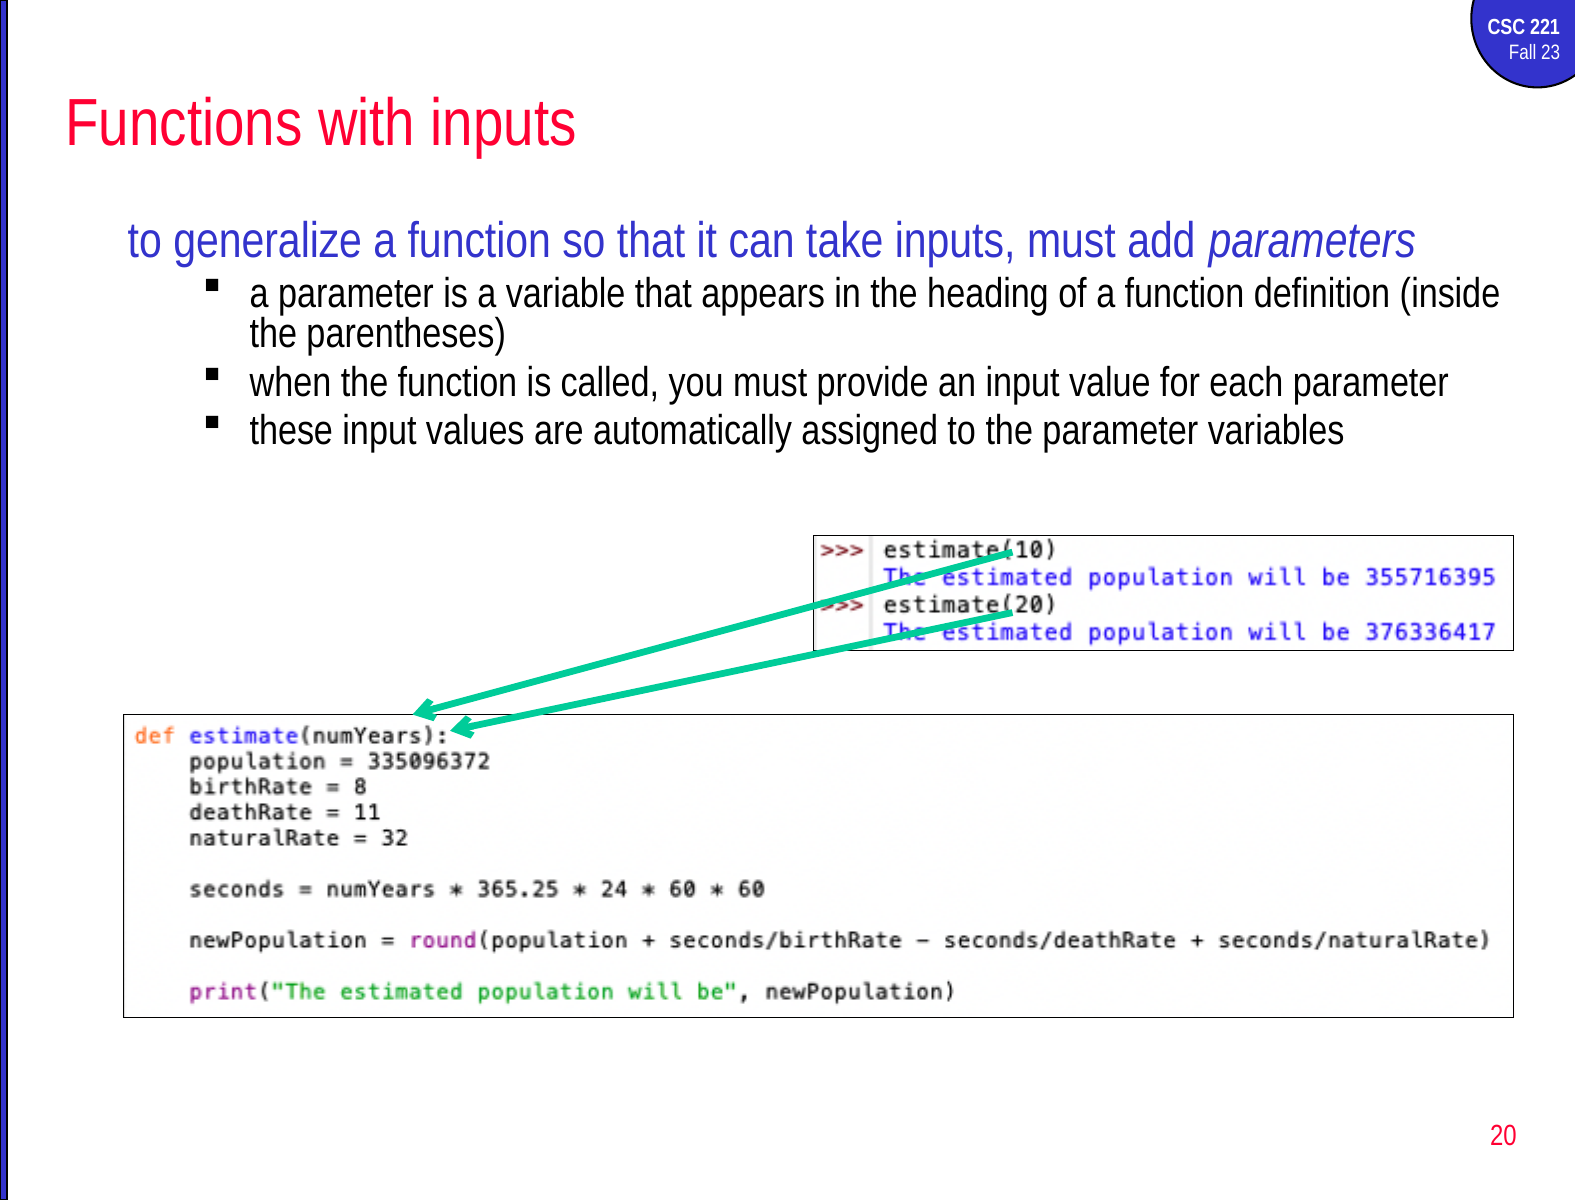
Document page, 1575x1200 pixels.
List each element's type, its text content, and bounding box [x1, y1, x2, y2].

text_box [449, 612, 1013, 732]
title Functions with inputs [50, 62, 1538, 175]
slide_number 20 [1203, 1092, 1532, 1174]
list to generalize a function so that it can take inputs, must add parameters a parameter is a variable that appears in the heading of a function definition (inside the parentheses) when the function is called, you must provide an input value for each parameter these input values are automatically assigned to the parameter variables [112, 200, 1541, 475]
picture [123, 714, 1514, 1018]
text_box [412, 551, 1013, 715]
picture [813, 535, 1514, 651]
